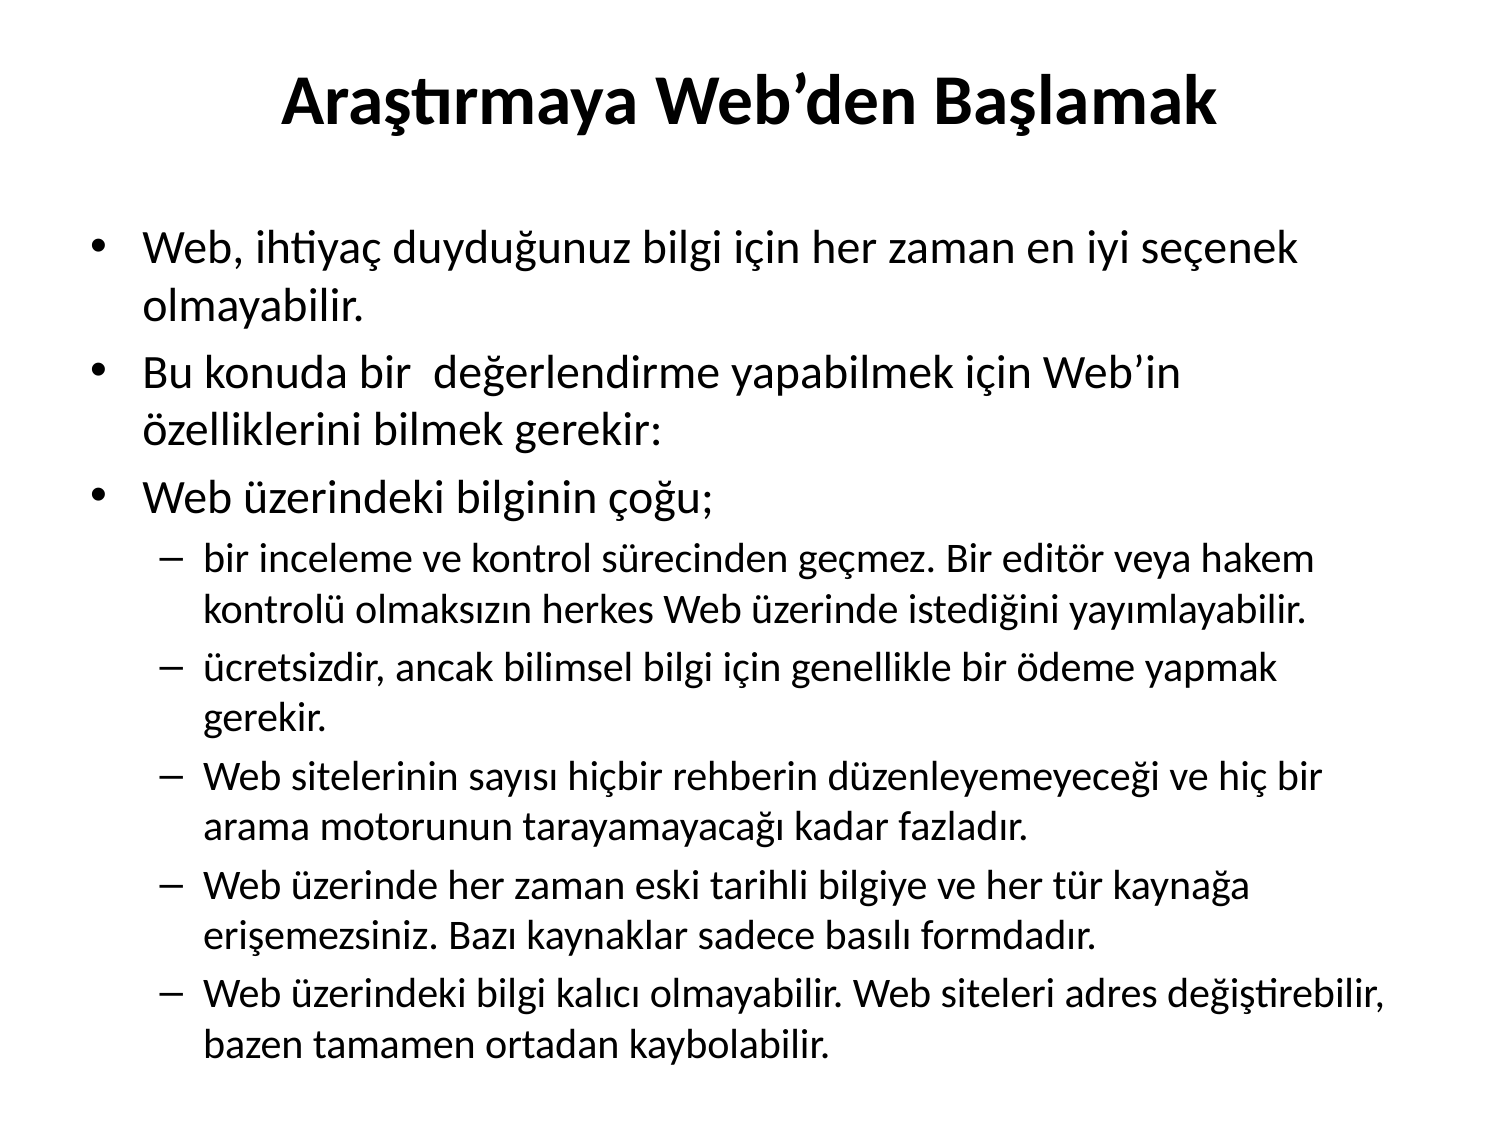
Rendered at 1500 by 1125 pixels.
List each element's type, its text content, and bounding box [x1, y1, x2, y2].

title Araştırmaya Web’den Başlamak [75, 45, 1425, 208]
list Web, ihtiyaç duyduğunuz bilgi için her zaman en iyi seçenek olmayabilir. Bu konuda bir değerlendirme yapabilmek için Web’in özelliklerini bilmek gerekir: Web üzerindeki bilginin çoğu; bir inceleme ve kontrol sürecinden geçmez. Bir editör veya hakem kontrolü olmaksızın herkes Web üzerinde istediğini yayımlayabilir. ücretsizdir, ancak bilimsel bilgi için genellikle bir ödeme yapmak gerekir. Web sitelerinin sayısı hiçbir rehberin düzenleyemeyeceği ve hiç bir arama motorunun tarayamayacağı kadar fazladır. Web üzerinde her zaman eski tarihli bilgiye ve her tür kaynağa erişemezsiniz. Bazı kaynaklar sadece basılı formdadır. Web üzerindeki bilgi kalıcı olmayabilir. Web siteleri adres değiştirebilir, bazen tamamen ortadan kaybolabilir. [75, 208, 1425, 1083]
